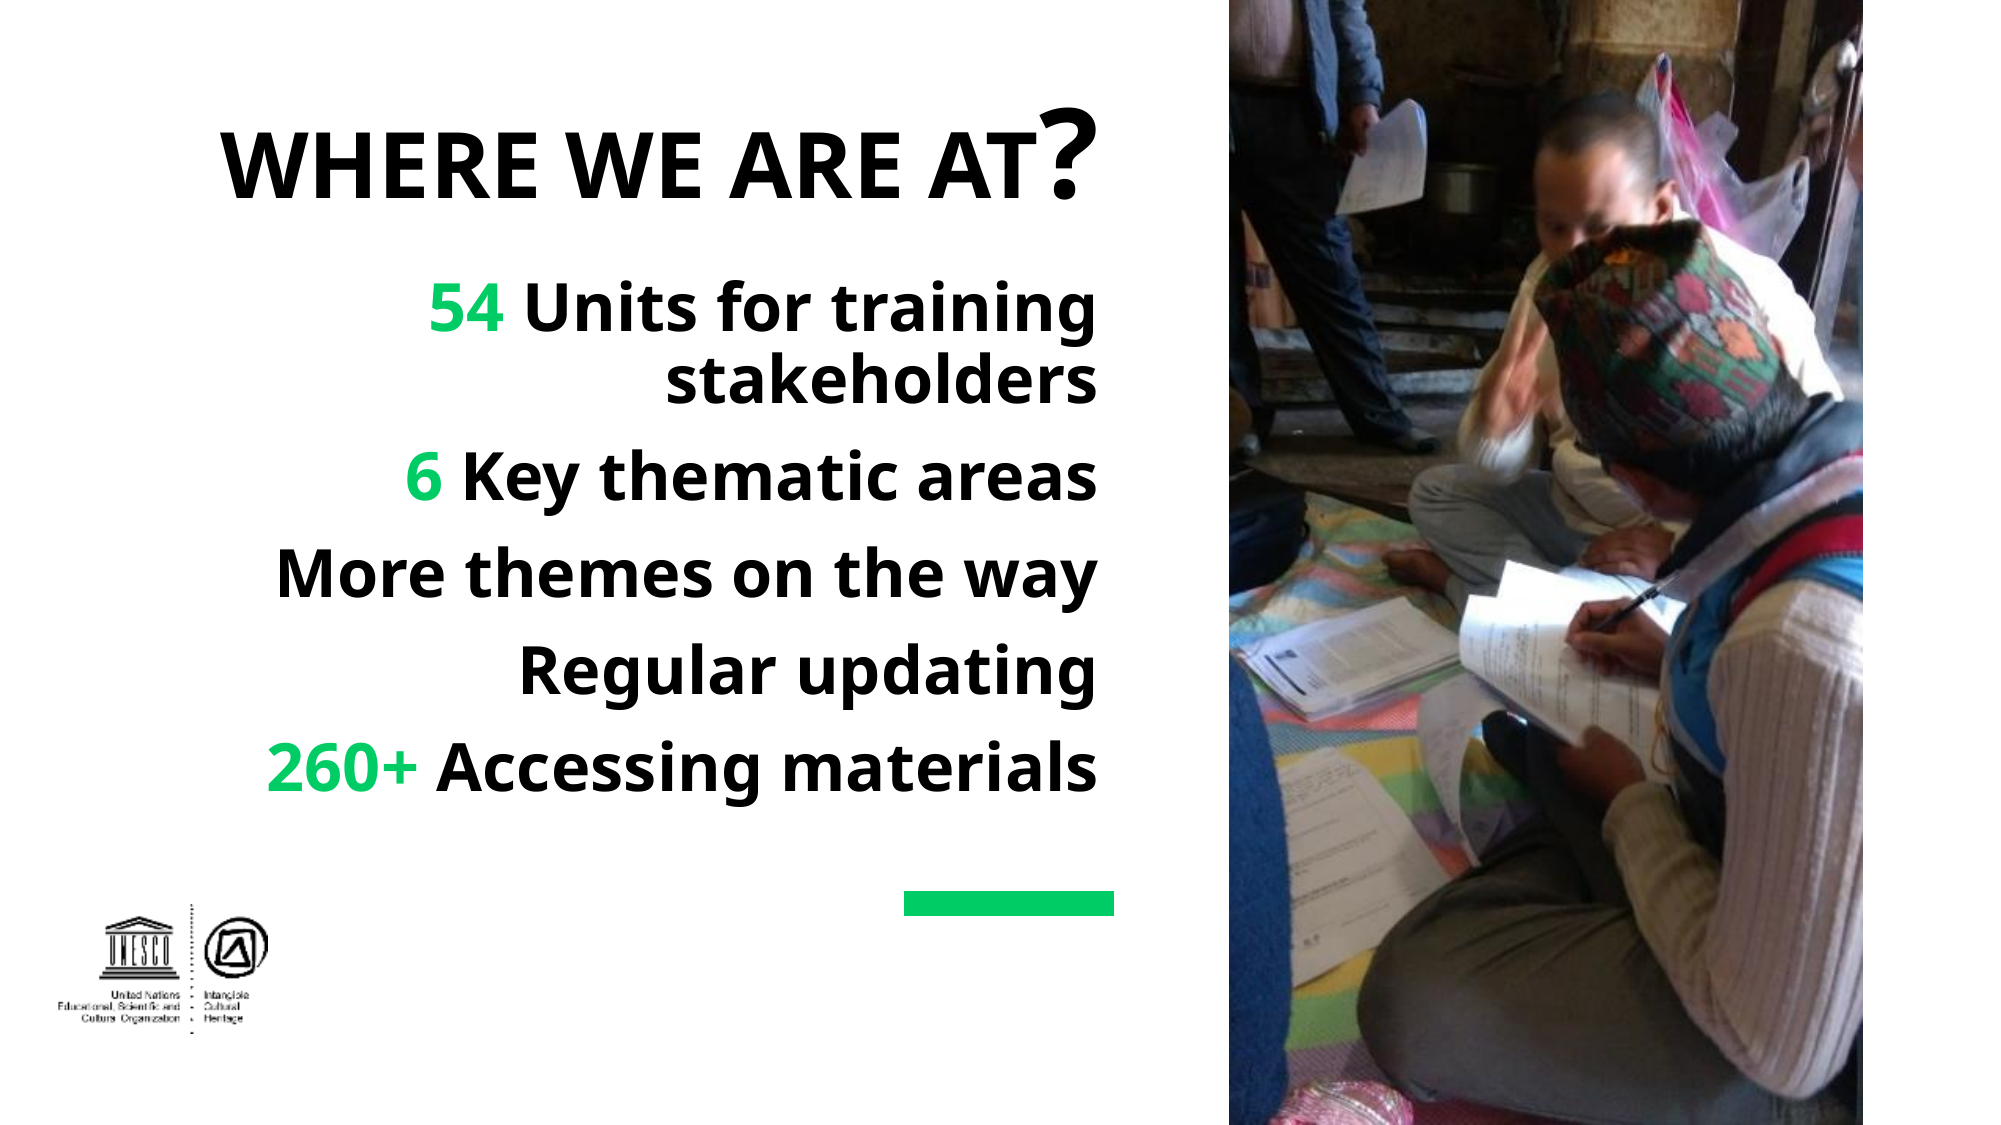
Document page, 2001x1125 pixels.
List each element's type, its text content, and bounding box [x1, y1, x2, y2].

picture [1229, 0, 1863, 1125]
picture [57, 904, 268, 1034]
list WHERE WE ARE AT? 54 Units for training stakeholders 6 Key thematic areas More themes on the way Regular updating 260+ Accessing materials [48, 83, 1115, 1074]
